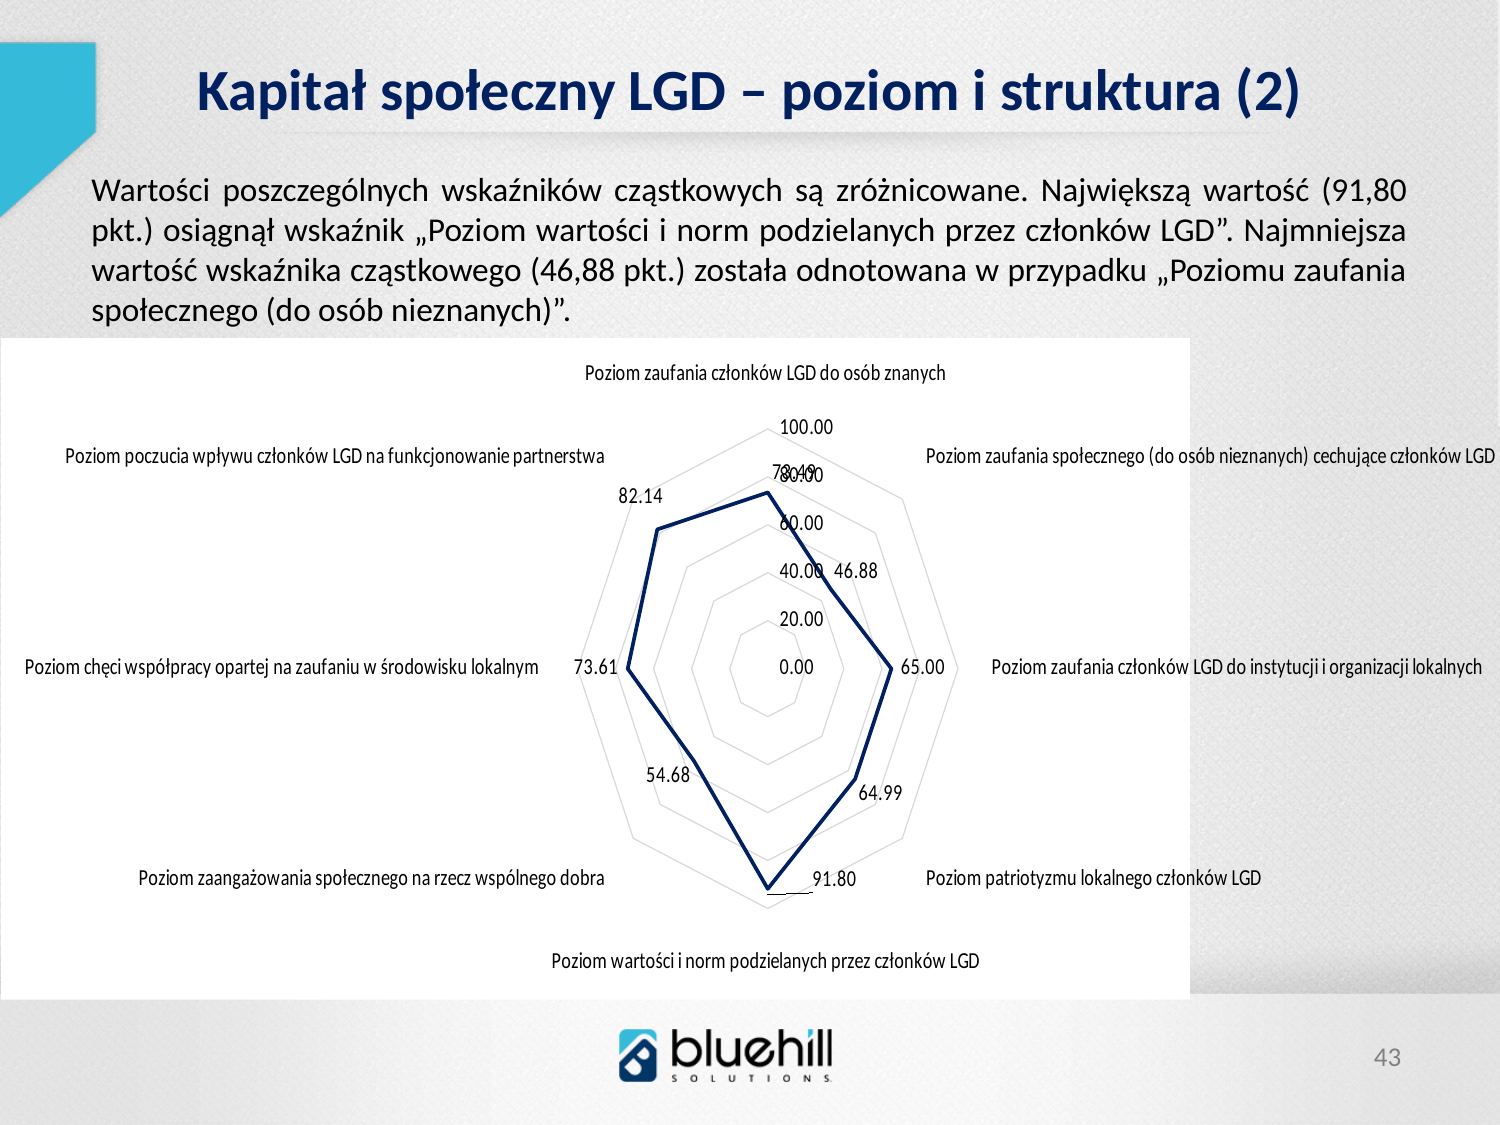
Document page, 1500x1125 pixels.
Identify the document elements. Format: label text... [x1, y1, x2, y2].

picture [0, 1000, 1500, 1125]
text_box Kapitał społeczny LGD – poziom i struktura (2) [74, 45, 1425, 185]
picture [0, 0, 1500, 337]
text_box Wartości poszczególnych wskaźników cząstkowych są zróżnicowane. Największą wartość (91,80 pkt.) osiągnął wskaźnik „Poziom wartości i norm podzielanych przez członków LGD”. Najmniejsza wartość wskaźnika cząstkowego (46,88 pkt.) została odnotowana w przypadku „Poziomu zaufania społecznego (do osób nieznanych)”. [76, 185, 1424, 336]
chart [0, 337, 1500, 1000]
